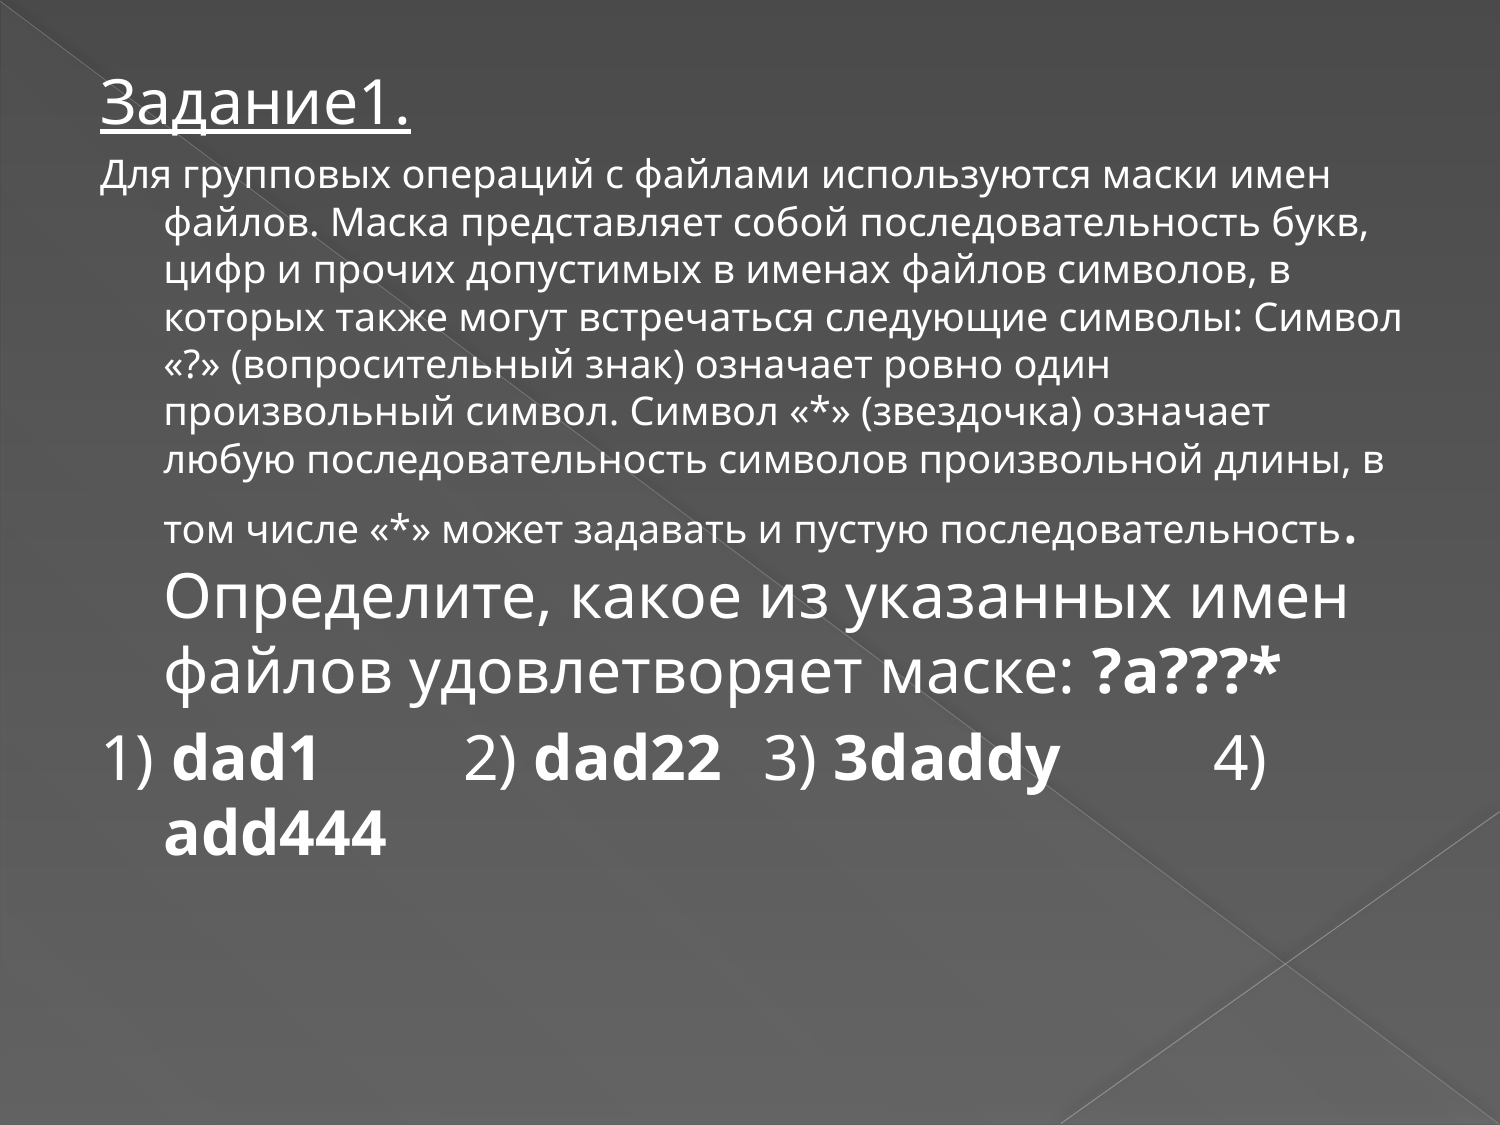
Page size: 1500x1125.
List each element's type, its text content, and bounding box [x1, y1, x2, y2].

list Задание1. Для групповых операций с файлами используются маски имен файлов. Маска представляет собой последовательность букв, цифр и прочих допустимых в именах файлов символов, в которых также могут встречаться следующие символы: Символ «?» (вопросительный знак) означает ровно один произвольный символ. Символ «*» (звездочка) означает любую последовательность символов произвольной длины, в том числе «*» может задавать и пустую последовательность. Определите, какое из указанных имен файлов удовлетворяет маске: ?a???* 1) dad1 2) dad22 3) 3daddy 4) add444 [75, 54, 1425, 1059]
